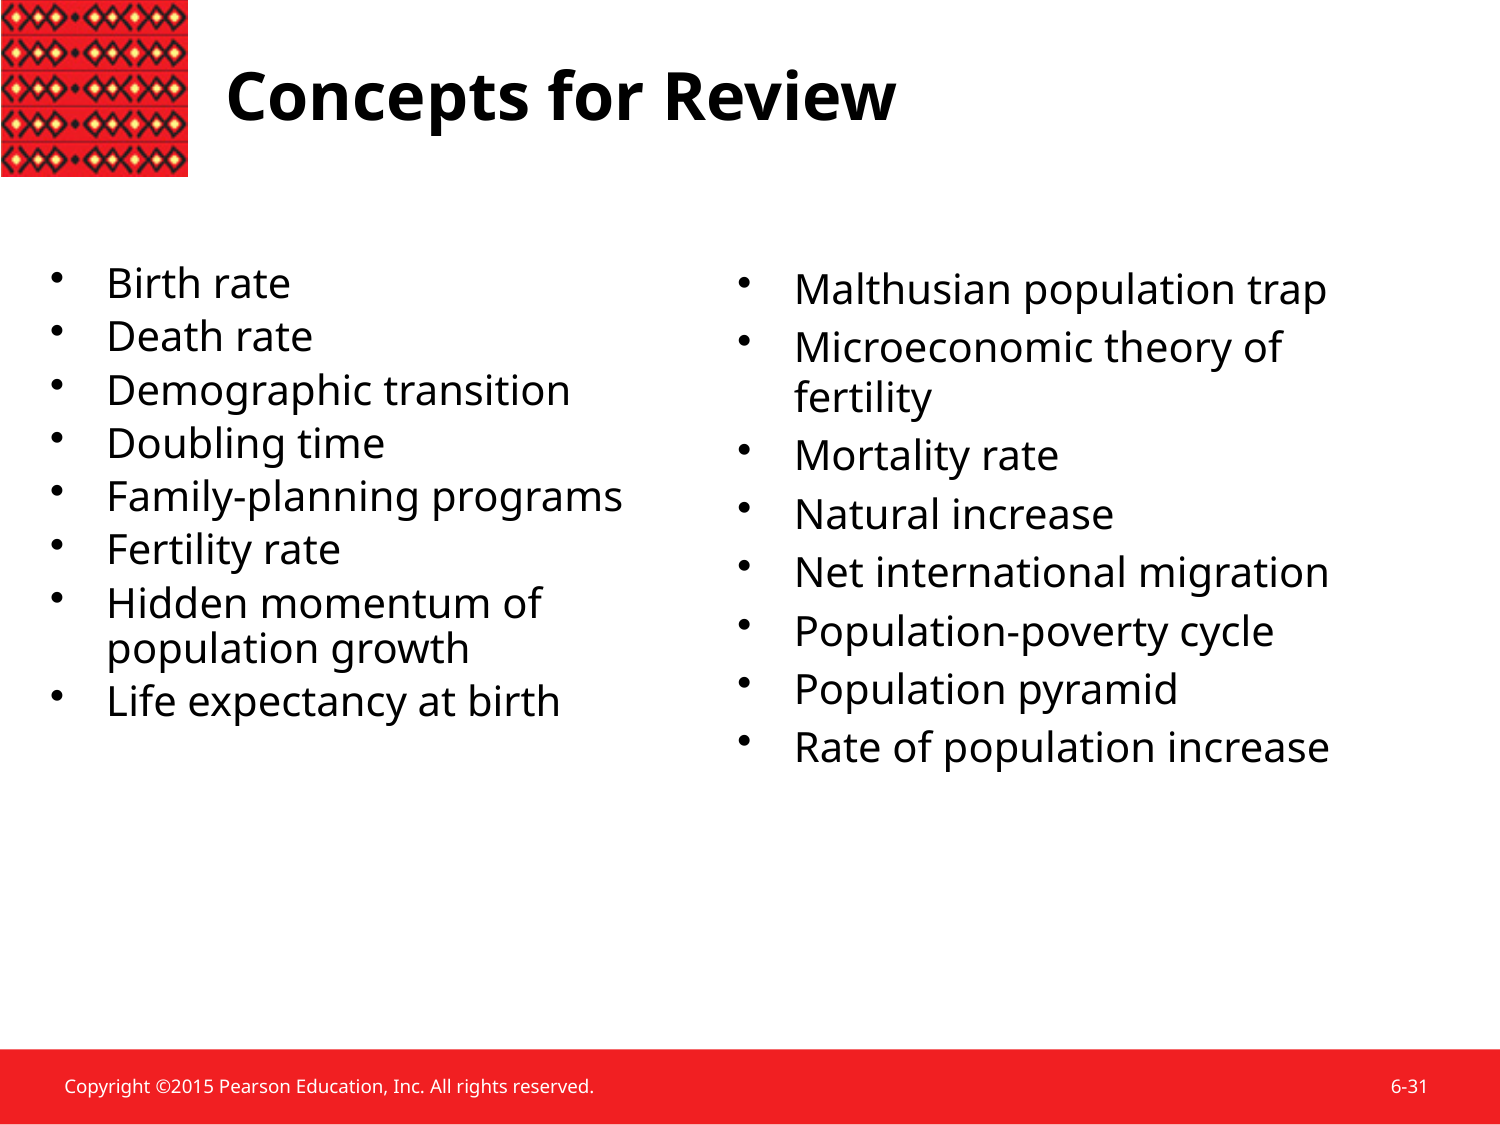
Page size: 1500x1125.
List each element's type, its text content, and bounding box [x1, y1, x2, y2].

picture [1, 0, 188, 177]
list Malthusian population trap Microeconomic theory of fertility Mortality rate Natural increase Net international migration Population-poverty cycle Population pyramid Rate of population increase [737, 262, 1406, 1013]
list Birth rate Death rate Demographic transition Doubling time Family-planning programs Fertility rate Hidden momentum of population growth Life expectancy at birth [50, 262, 719, 1013]
title Concepts for Review [225, 0, 1463, 188]
